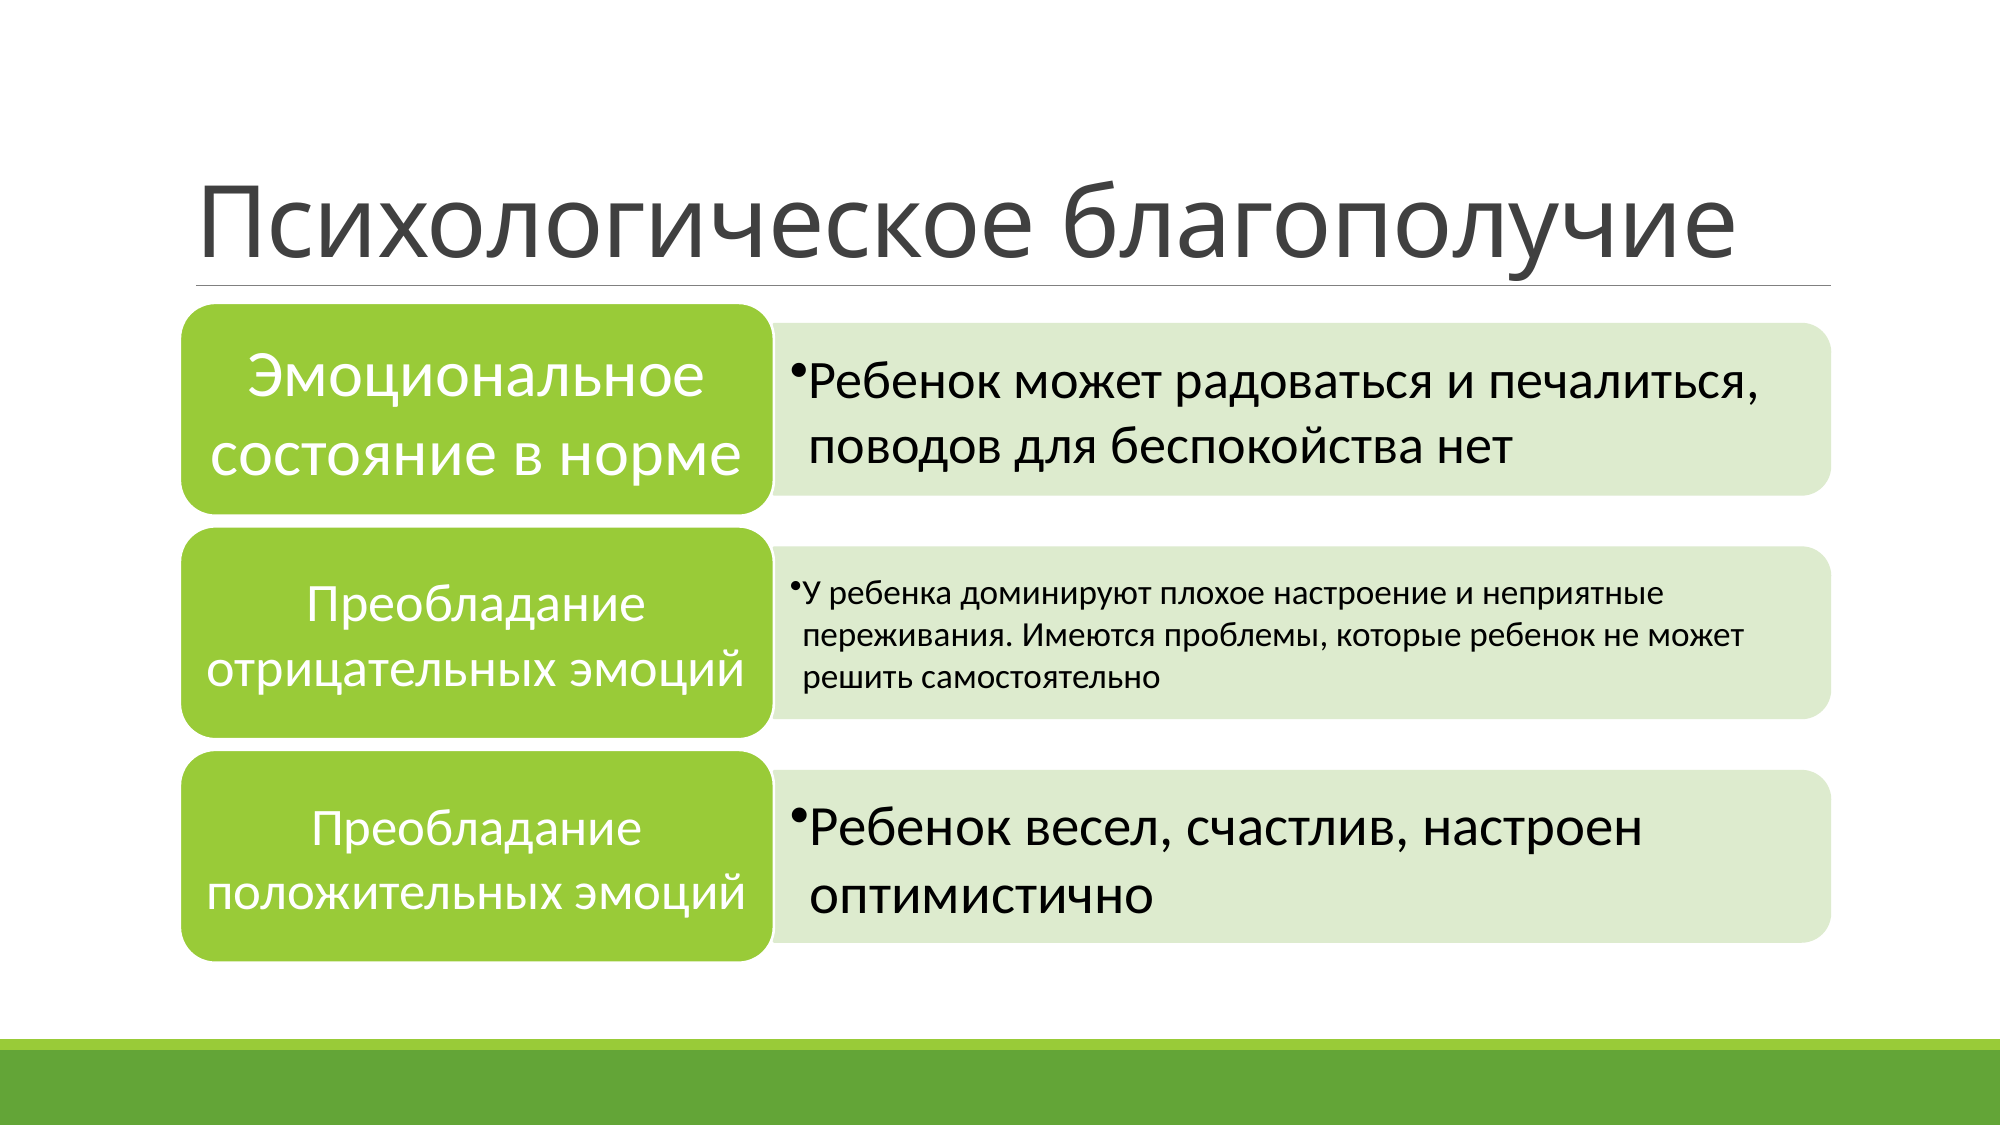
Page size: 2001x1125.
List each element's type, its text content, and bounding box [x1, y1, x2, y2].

title Психологическое благополучие [180, 47, 1830, 285]
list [179, 302, 1831, 964]
